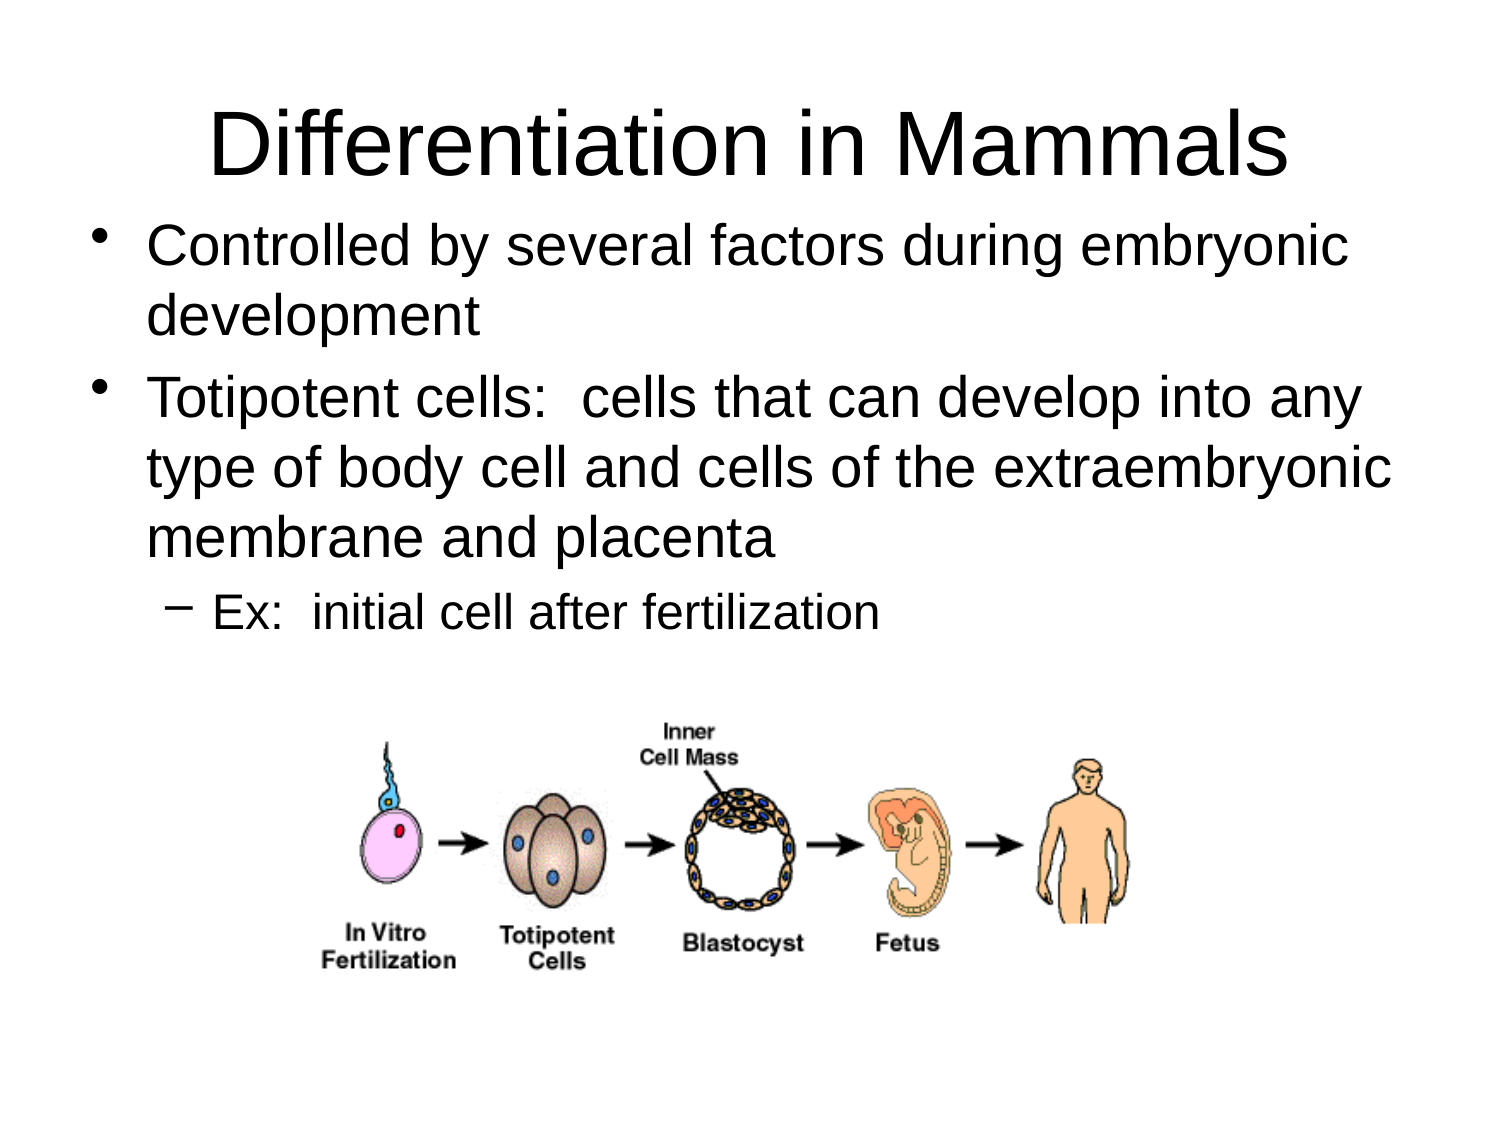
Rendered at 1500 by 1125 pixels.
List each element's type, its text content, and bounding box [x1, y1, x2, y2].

picture [299, 687, 1163, 1022]
title Differentiation in Mammals [75, 45, 1425, 200]
list Controlled by several factors during embryonic development Totipotent cells: cells that can develop into any type of body cell and cells of the extraembryonic membrane and placenta Ex: initial cell after fertilization [75, 200, 1500, 943]
